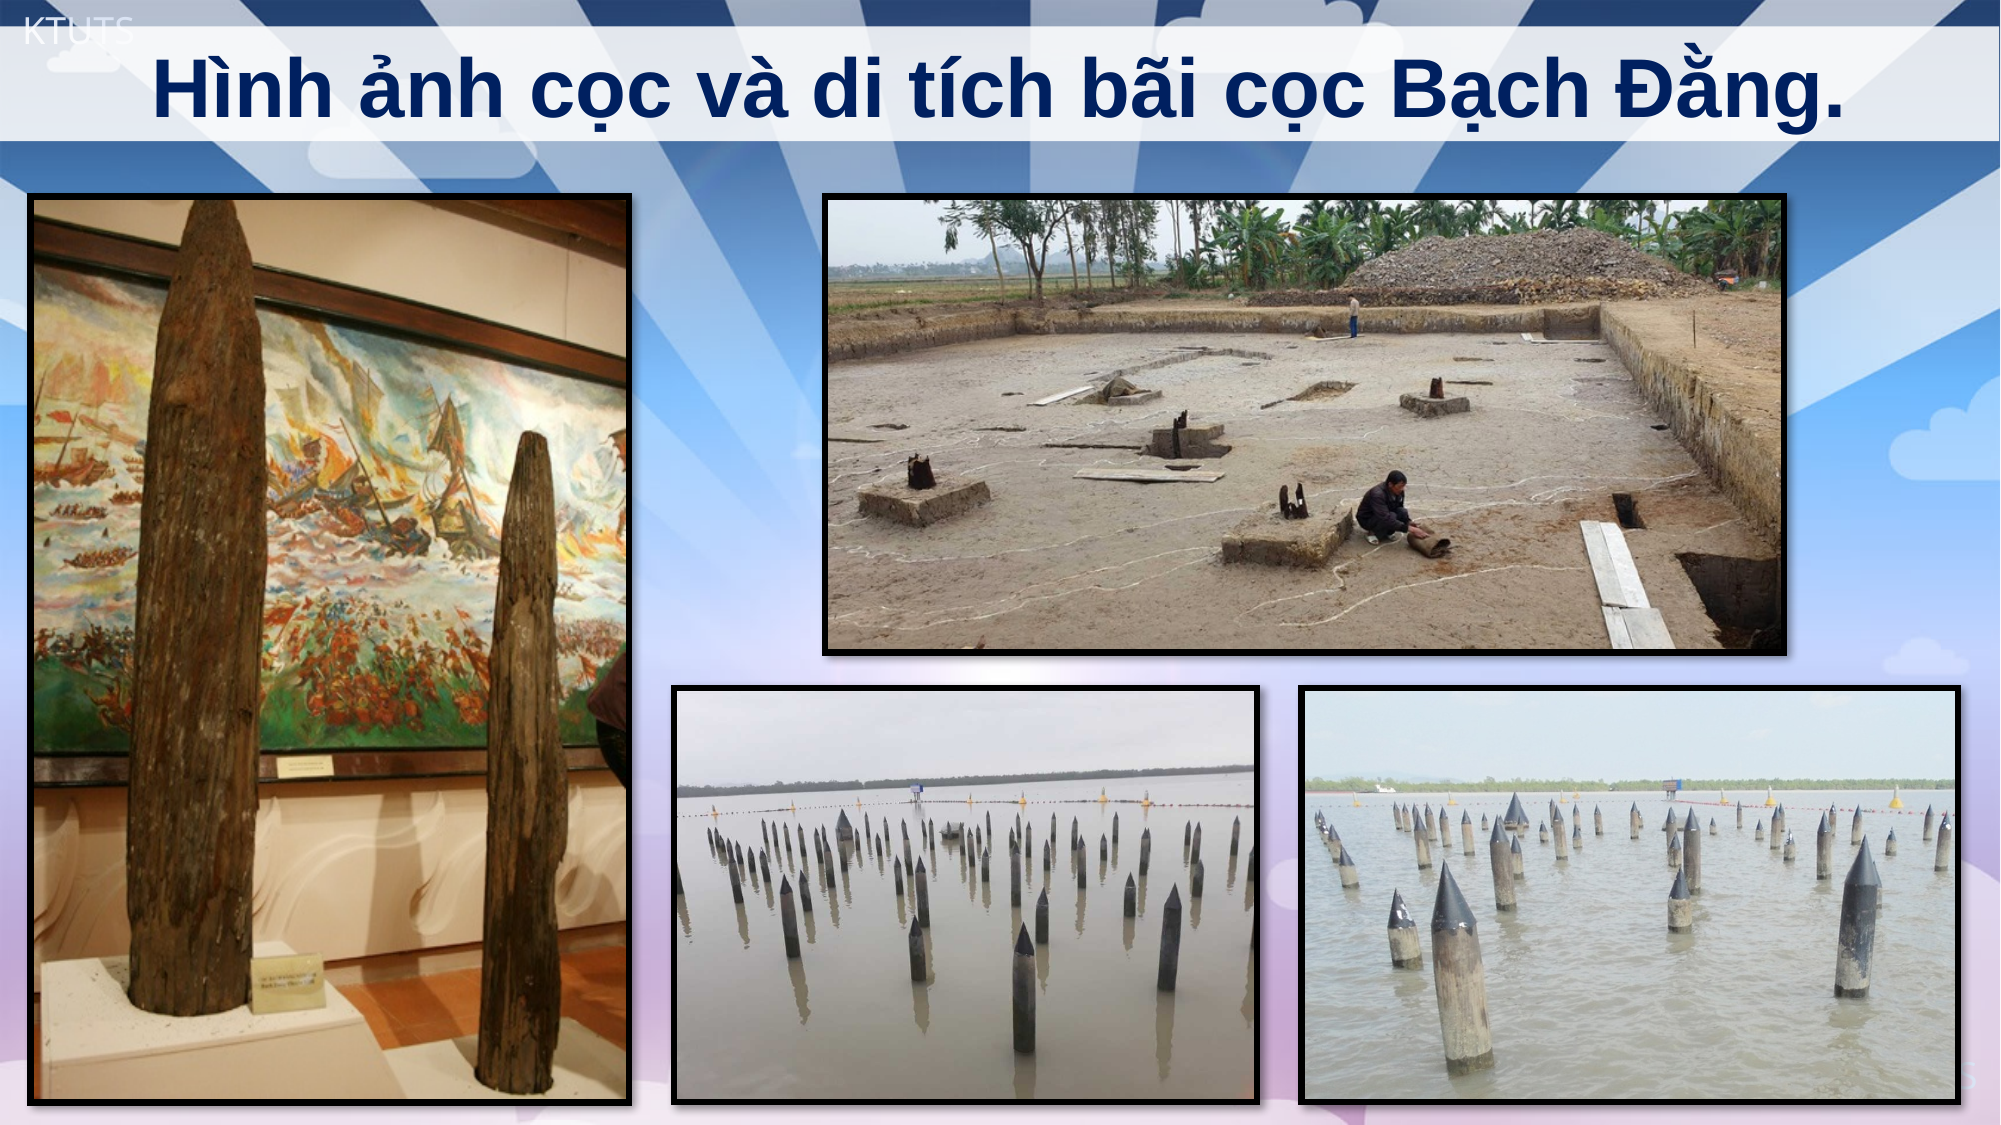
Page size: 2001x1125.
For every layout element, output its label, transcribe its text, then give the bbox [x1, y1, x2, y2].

picture [0, 0, 2001, 1125]
text_box Hình ảnh cọc và di tích bãi cọc Bạch Đằng. [0, 26, 2000, 142]
picture [37, 18, 54, 26]
